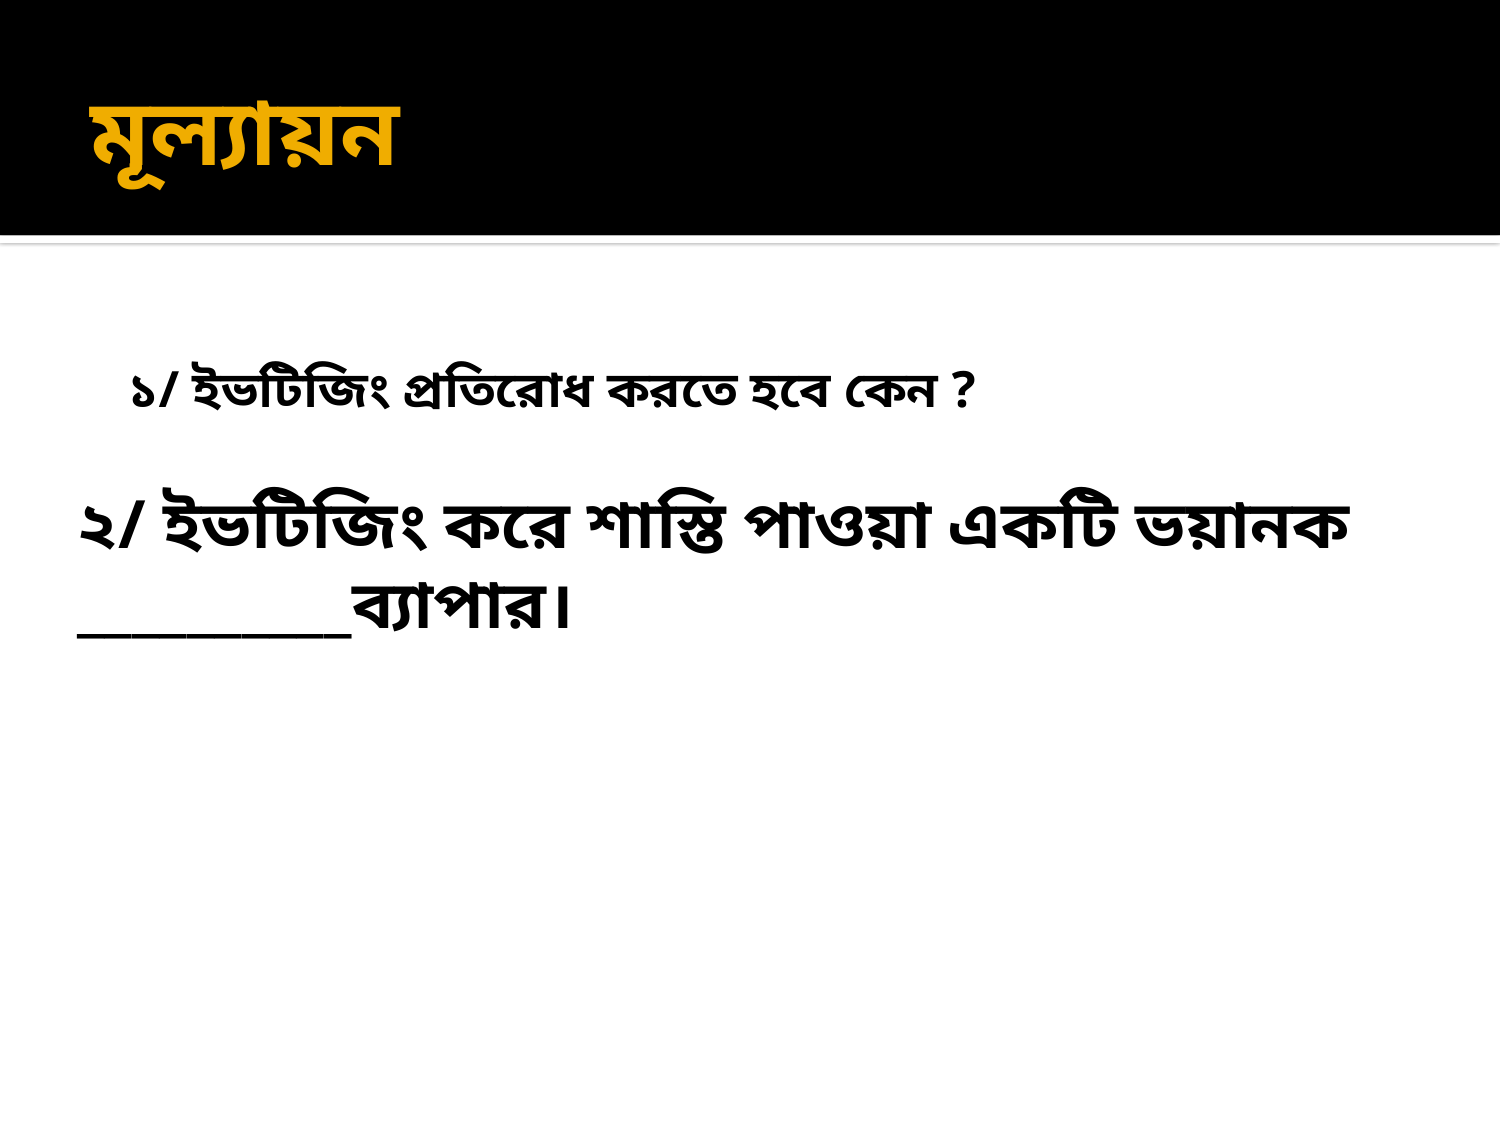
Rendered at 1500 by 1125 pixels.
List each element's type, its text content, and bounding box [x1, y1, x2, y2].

text_box ২/ ইভটিজিং করে শাস্তি পাওয়া একটি ভয়ানক __________ব্যাপার। [62, 474, 1450, 650]
text_box ১/ ইভটিজিং প্রতিরোধ করতে হবে কেন ? [113, 349, 991, 474]
title মূল্যায়ন [75, 25, 1425, 231]
